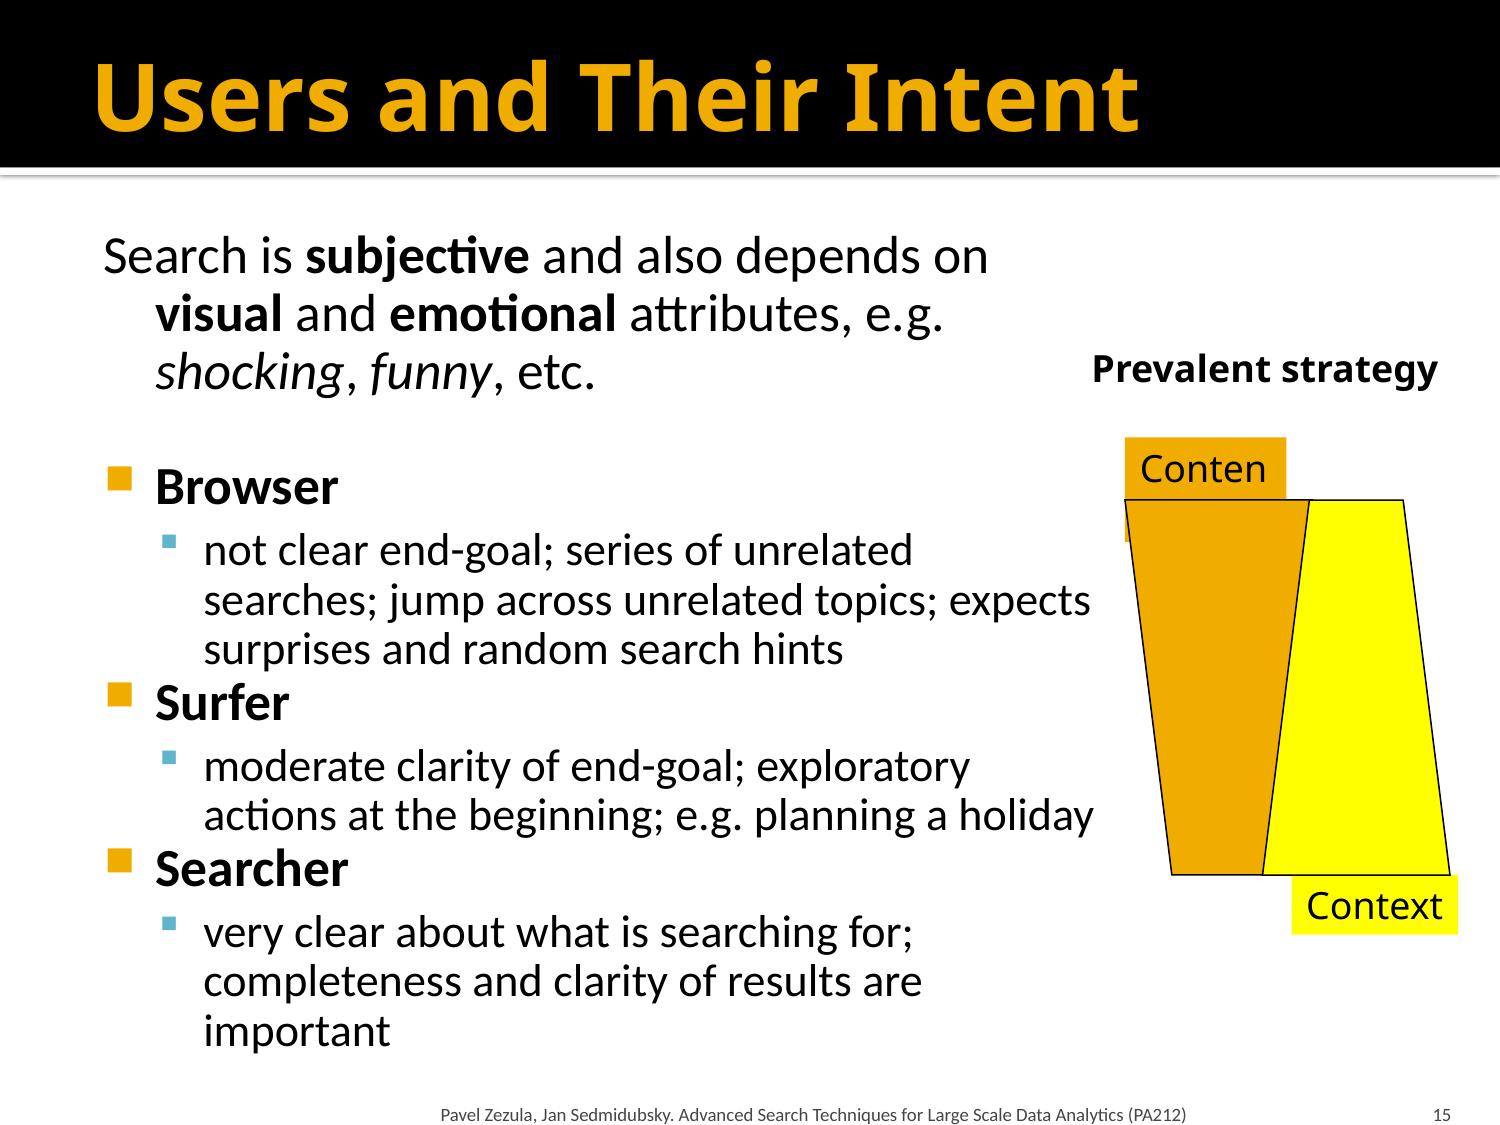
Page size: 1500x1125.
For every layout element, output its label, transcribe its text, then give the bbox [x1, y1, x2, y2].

footer Pavel Zezula, Jan Sedmidubsky. Advanced Search Techniques for Large Scale Data Analytics (PA212) [433, 1080, 1337, 1125]
text_box [1125, 499, 1313, 875]
text_box Content [1124, 437, 1287, 543]
slide_number 15 [1345, 1080, 1467, 1125]
text_box Context [1291, 874, 1459, 935]
text_box [1262, 500, 1450, 876]
title Users and Their Intent [75, 12, 1467, 175]
text_box Prevalent strategy [1076, 337, 1454, 398]
list Search is subjective and also depends on visual and emotional attributes, e.g. shocking, funny, etc. Browser not clear end-goal; series of unrelated searches; jump across unrelated topics; expects surprises and random search hints Surfer moderate clarity of end-goal; exploratory actions at the beginning; e.g. planning a holiday Searcher very clear about what is searching for; completeness and clarity of results are important [75, 212, 1113, 1075]
